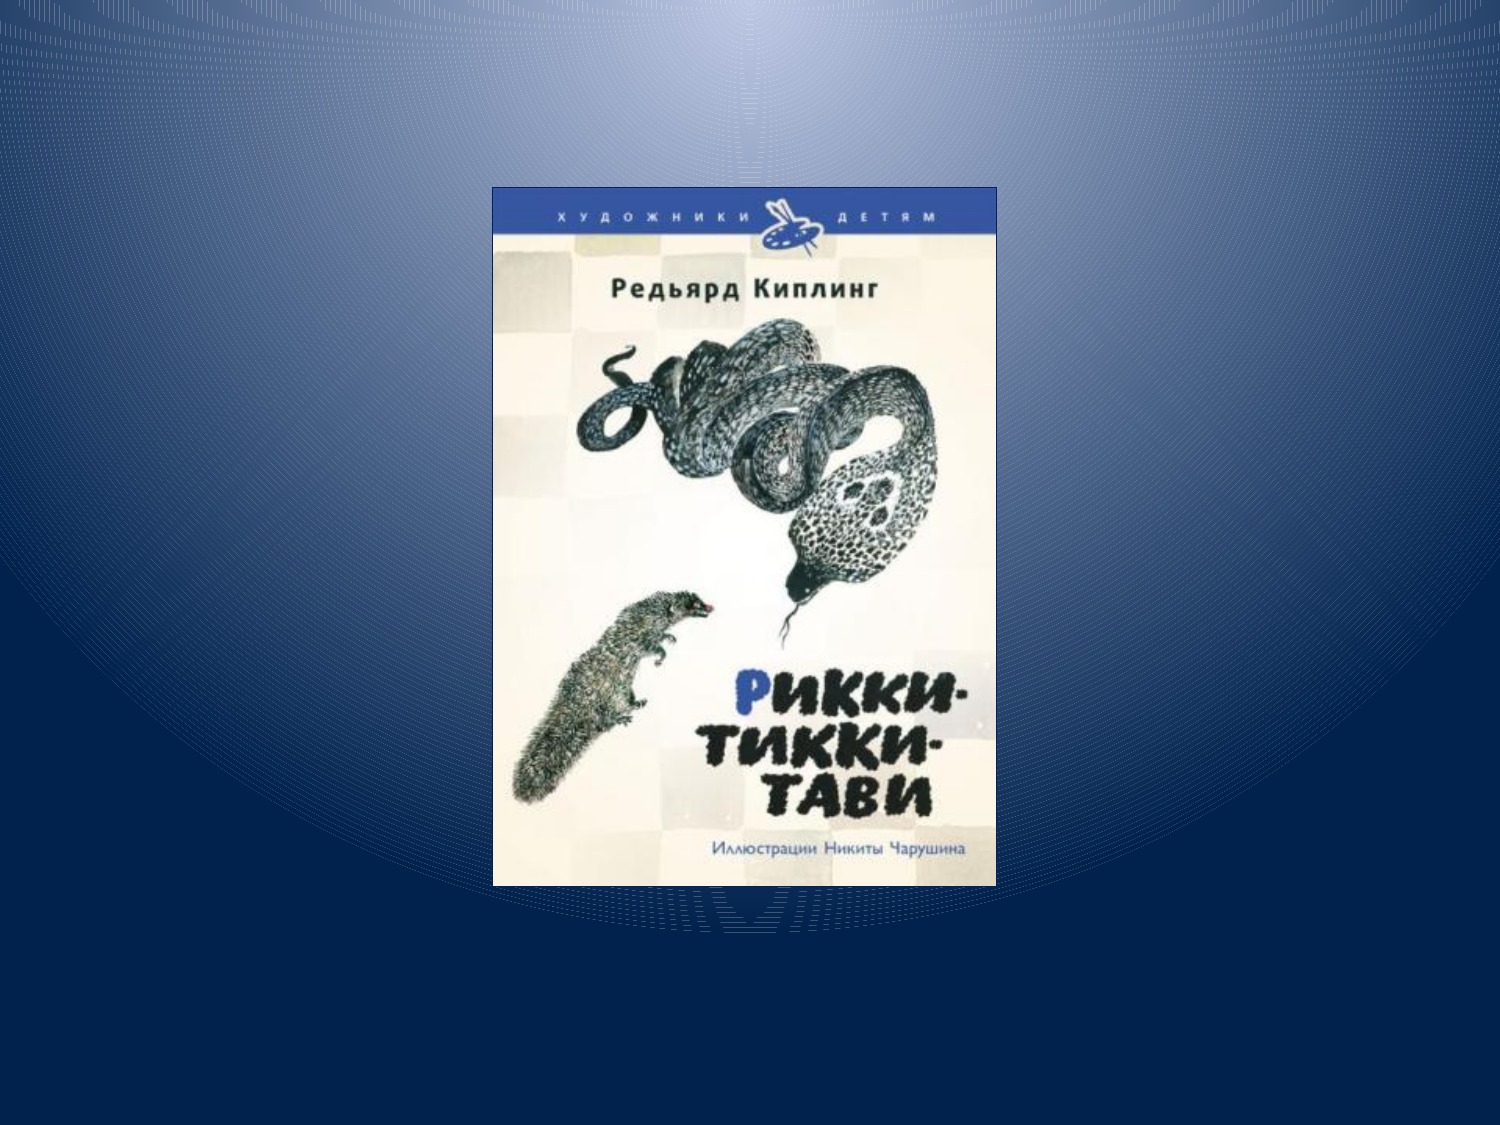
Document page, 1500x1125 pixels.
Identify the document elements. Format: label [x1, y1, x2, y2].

picture [491, 187, 997, 887]
